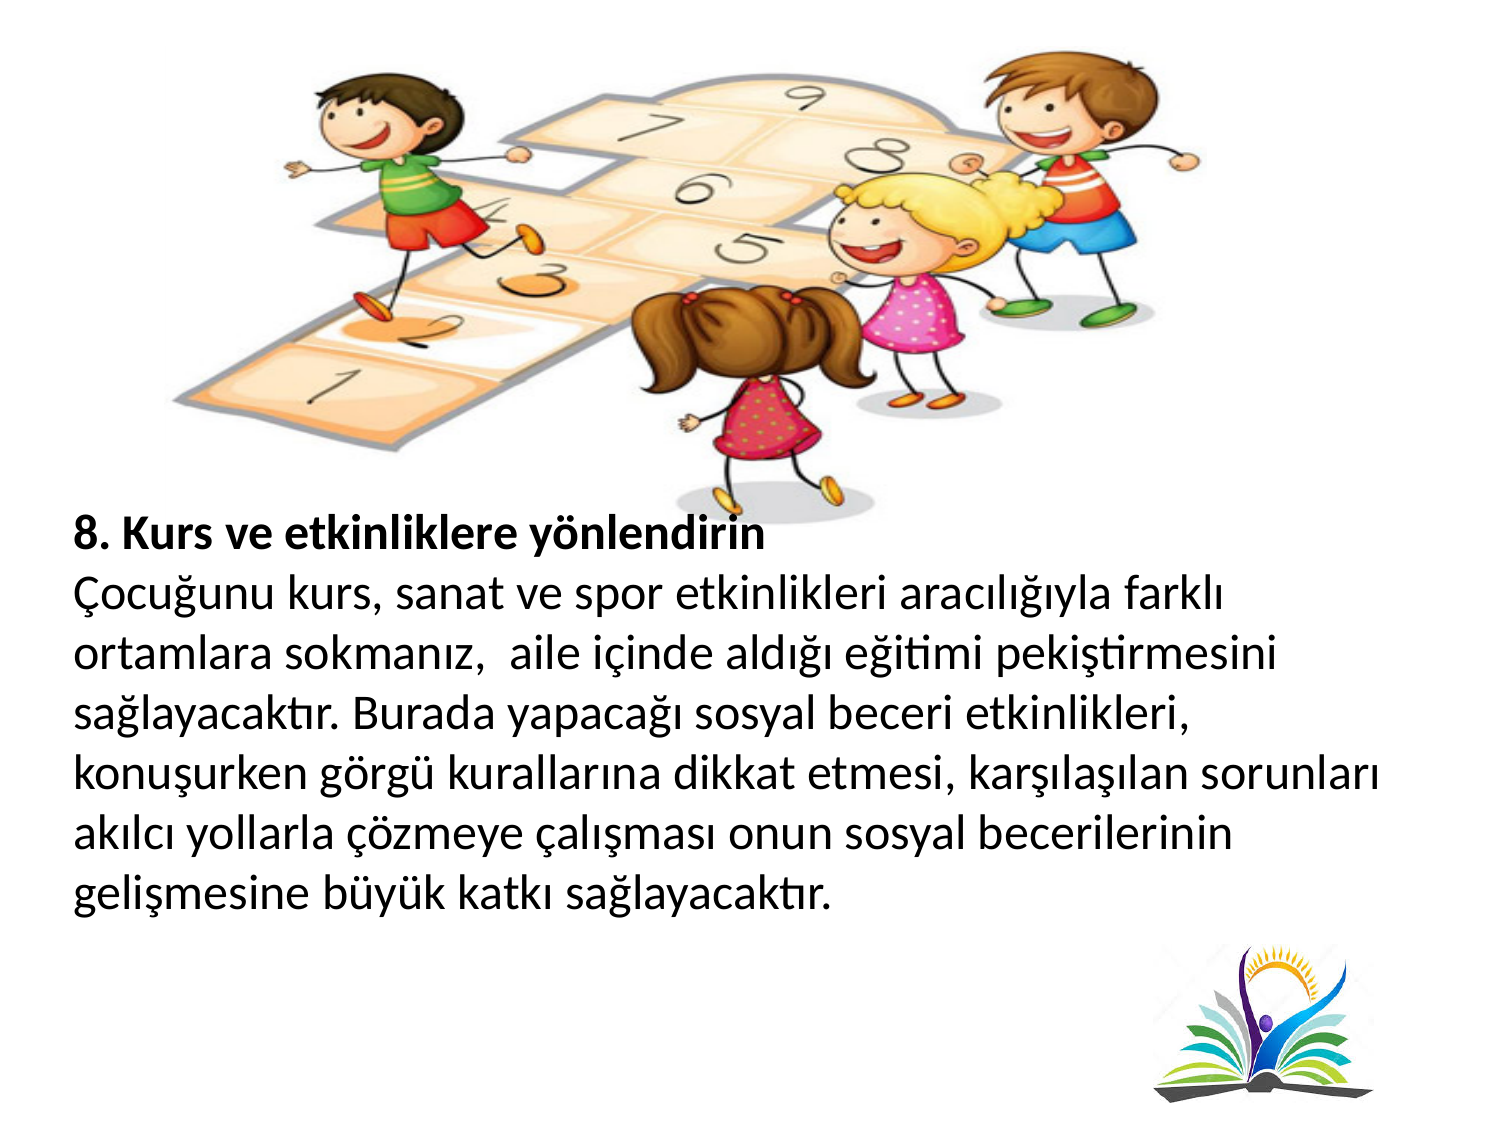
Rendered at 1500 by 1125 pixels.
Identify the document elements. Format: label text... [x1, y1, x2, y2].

text_box 8. Kurs ve etkinliklere yönlendirin Çocuğunu kurs, sanat ve spor etkinlikleri aracılığıyla farklı ortamlara sokmanız, aile içinde aldığı eğitimi pekiştirmesini sağlayacaktır. Burada yapacağı sosyal beceri etkinlikleri, konuşurken görgü kurallarına dikkat etmesi, karşılaşılan sorunları akılcı yollarla çözmeye çalışması onun sosyal becerilerinin gelişmesine büyük katkı sağlayacaktır. [58, 492, 1430, 927]
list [163, 46, 1208, 527]
picture [1112, 925, 1442, 1125]
